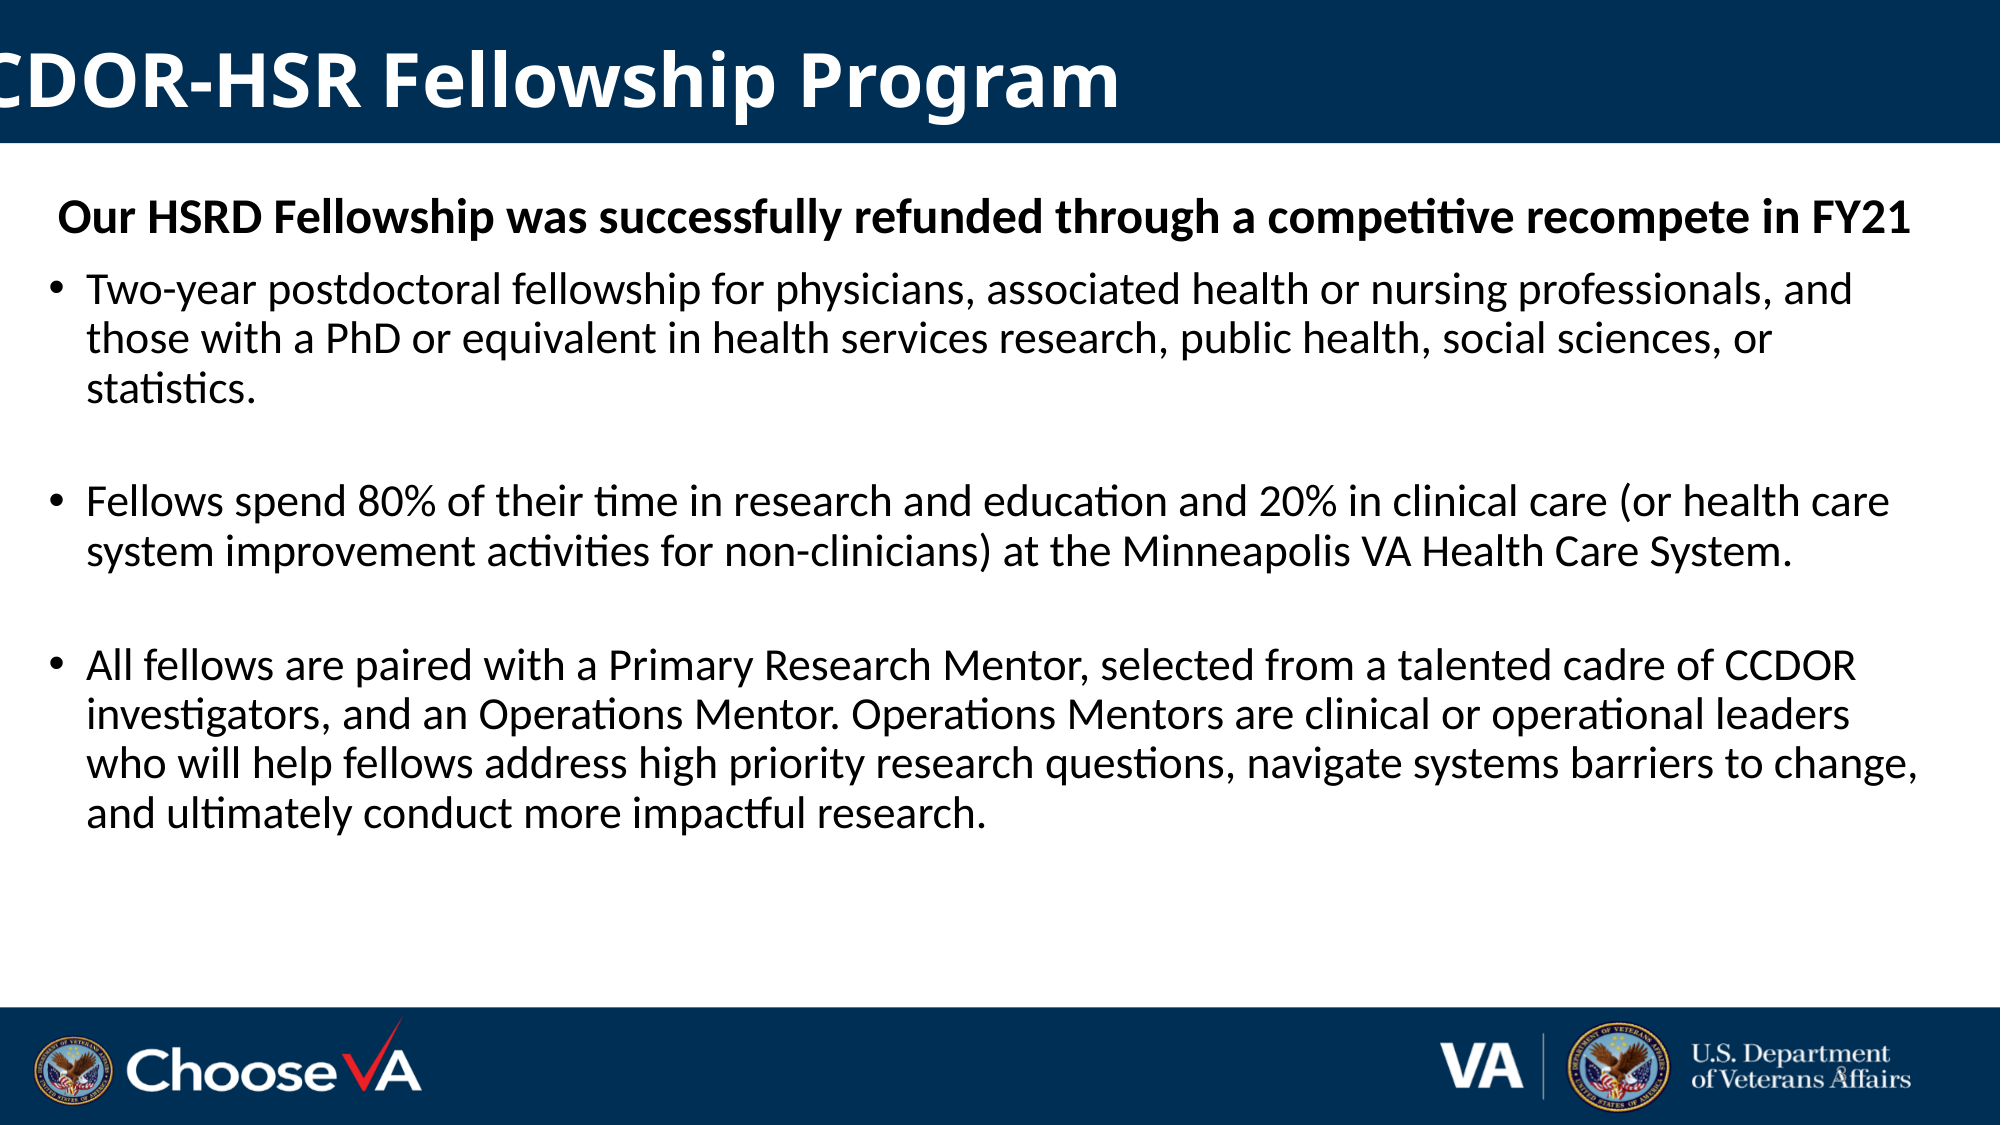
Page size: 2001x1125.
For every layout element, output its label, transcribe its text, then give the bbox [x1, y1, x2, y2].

slide_number 3 [1412, 1042, 1863, 1103]
list Our HSRD Fellowship was successfully refunded through a competitive recompete in FY21 Two-year postdoctoral fellowship for physicians, associated health or nursing professionals, and those with a PhD or equivalent in health services research, public health, social sciences, or statistics. Fellows spend 80% of their time in research and education and 20% in clinical care (or health care system improvement activities for non-clinicians) at the Minneapolis VA Health Care System. All fellows are paired with a Primary Research Mentor, selected from a talented cadre of CCDOR investigators, and an Operations Mentor. Operations Mentors are clinical or operational leaders who will help fellows address high priority research questions, navigate systems barriers to change, and ultimately conduct more impactful research. [33, 182, 1946, 871]
picture [1434, 1014, 1917, 1120]
title CCDOR-HSR Fellowship Program [0, 0, 1390, 183]
picture [33, 1015, 422, 1106]
